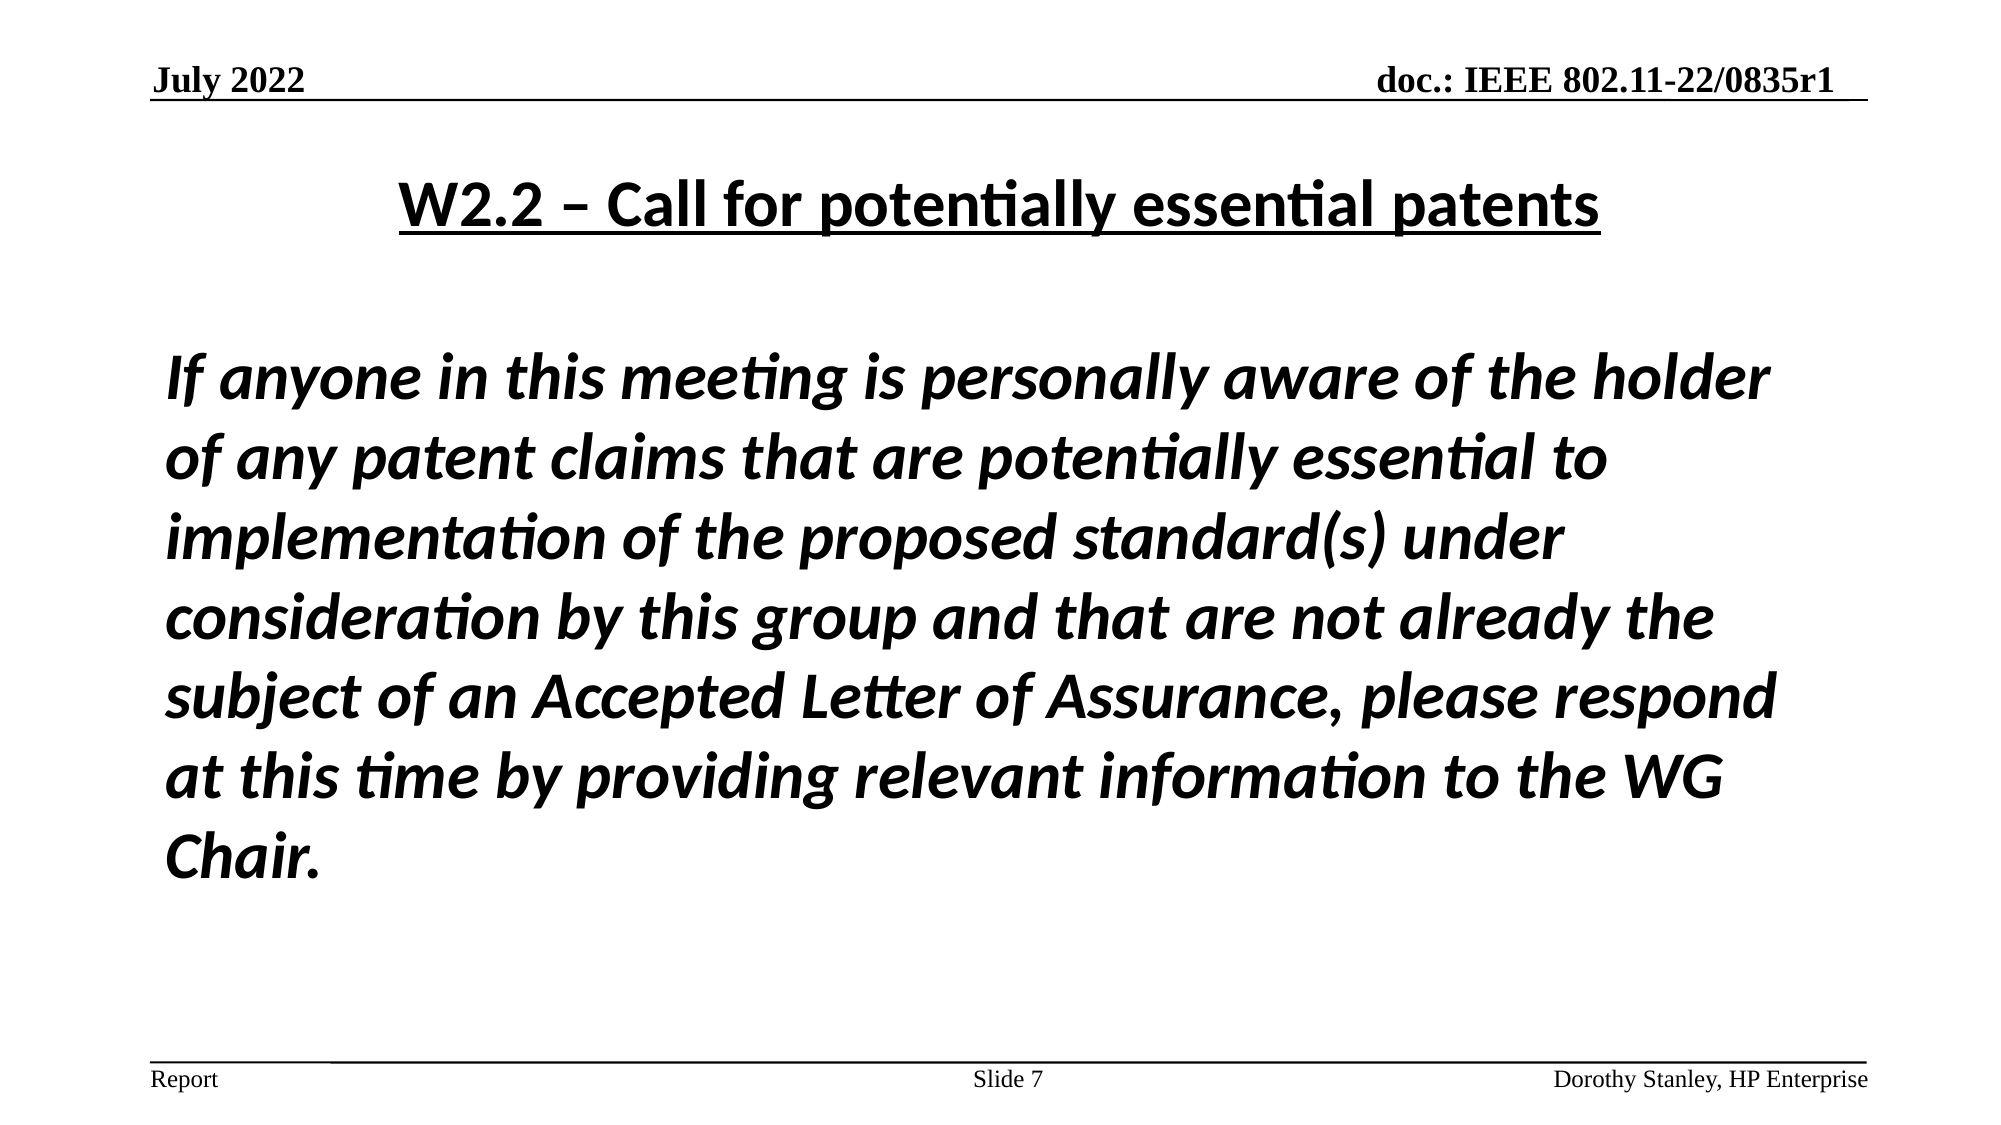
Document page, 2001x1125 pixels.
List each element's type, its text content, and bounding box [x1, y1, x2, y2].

title W2.2 – Call for potentially essential patents [150, 112, 1850, 288]
footer Dorothy Stanley, HP Enterprise [1513, 1061, 1869, 1093]
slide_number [152, 54, 312, 101]
slide_number Slide 7 [964, 1061, 1053, 1093]
list If anyone in this meeting is personally aware of the holder of any patent claims that are potentially essential to implementation of the proposed standard(s) under consideration by this group and that are not already the subject of an Accepted Letter of Assurance, please respond at this time by providing relevant information to the WG Chair. [150, 324, 1850, 1000]
